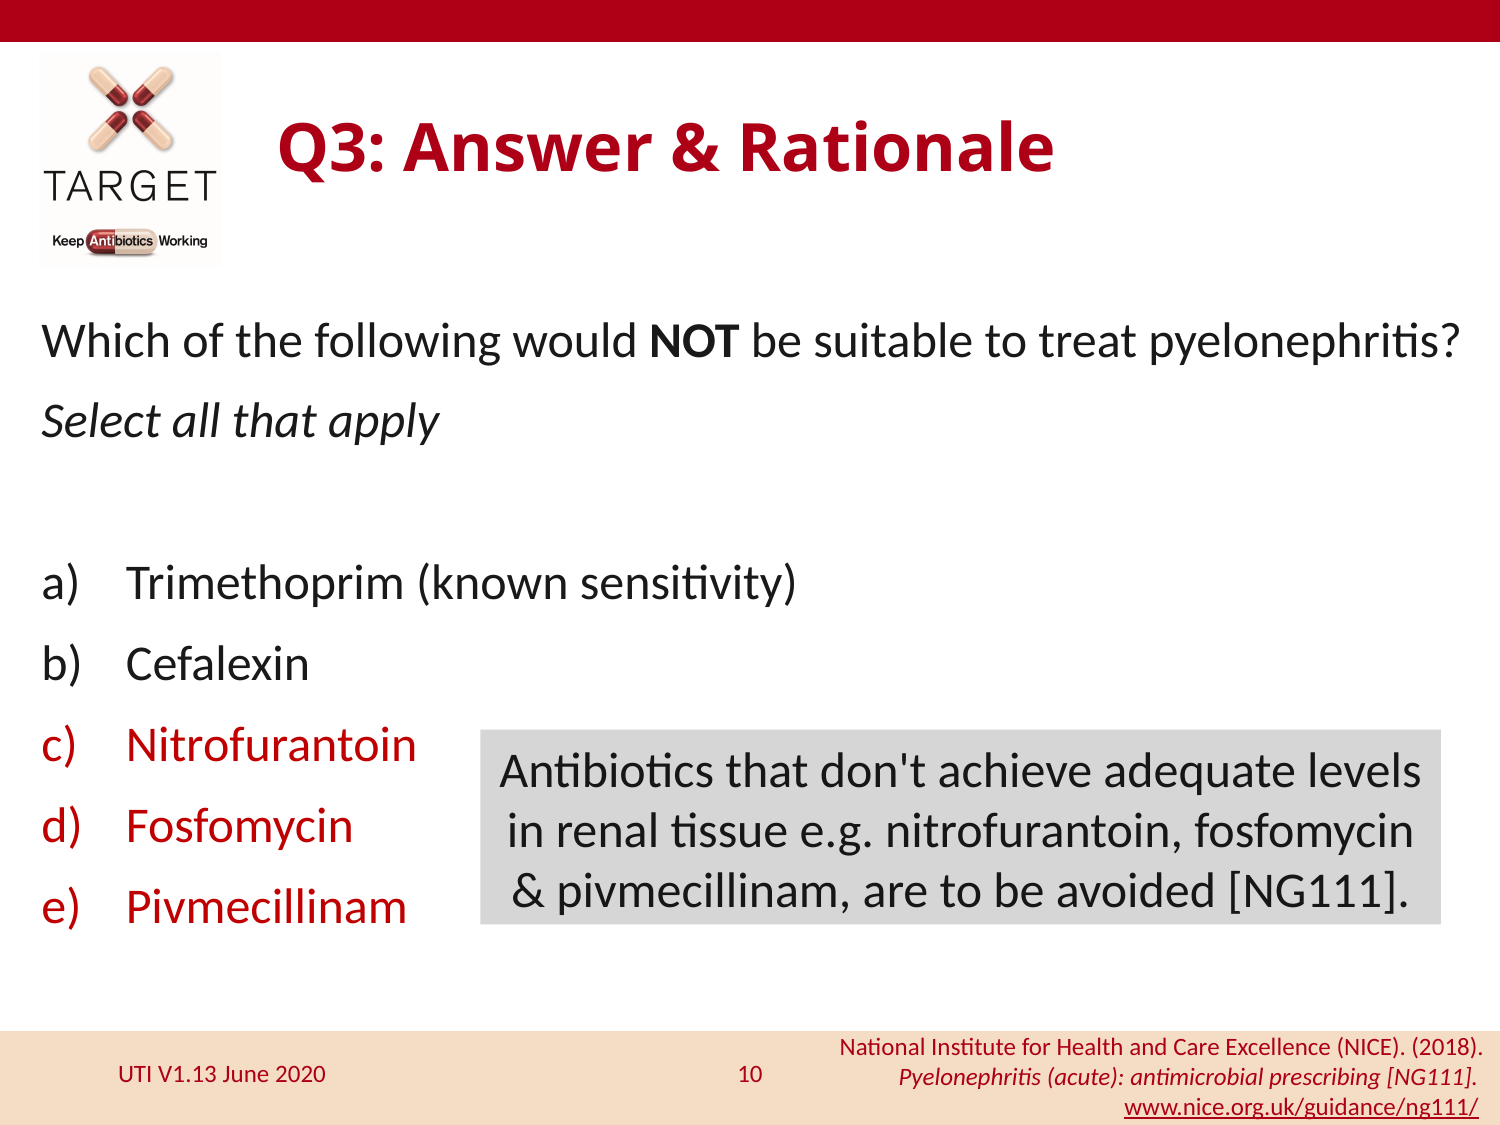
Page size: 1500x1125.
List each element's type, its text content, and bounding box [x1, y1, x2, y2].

picture [39, 52, 221, 267]
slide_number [103, 1042, 441, 1103]
text_box Which of the following would NOT be suitable to treat pyelonephritis? Select all that apply Trimethoprim (known sensitivity) Cefalexin Nitrofurantoin Fosfomycin Pivmecillinam [26, 299, 1480, 1014]
title Q3: Answer & Rationale [261, 97, 1397, 204]
slide_number 10 [581, 1042, 919, 1103]
footer National Institute for Health and Care Excellence (NICE). (2018). Pyelonephritis (acute): antimicrobial prescribing [NG111]. www.nice.org.uk/guidance/ng111/ [821, 1048, 1500, 1103]
